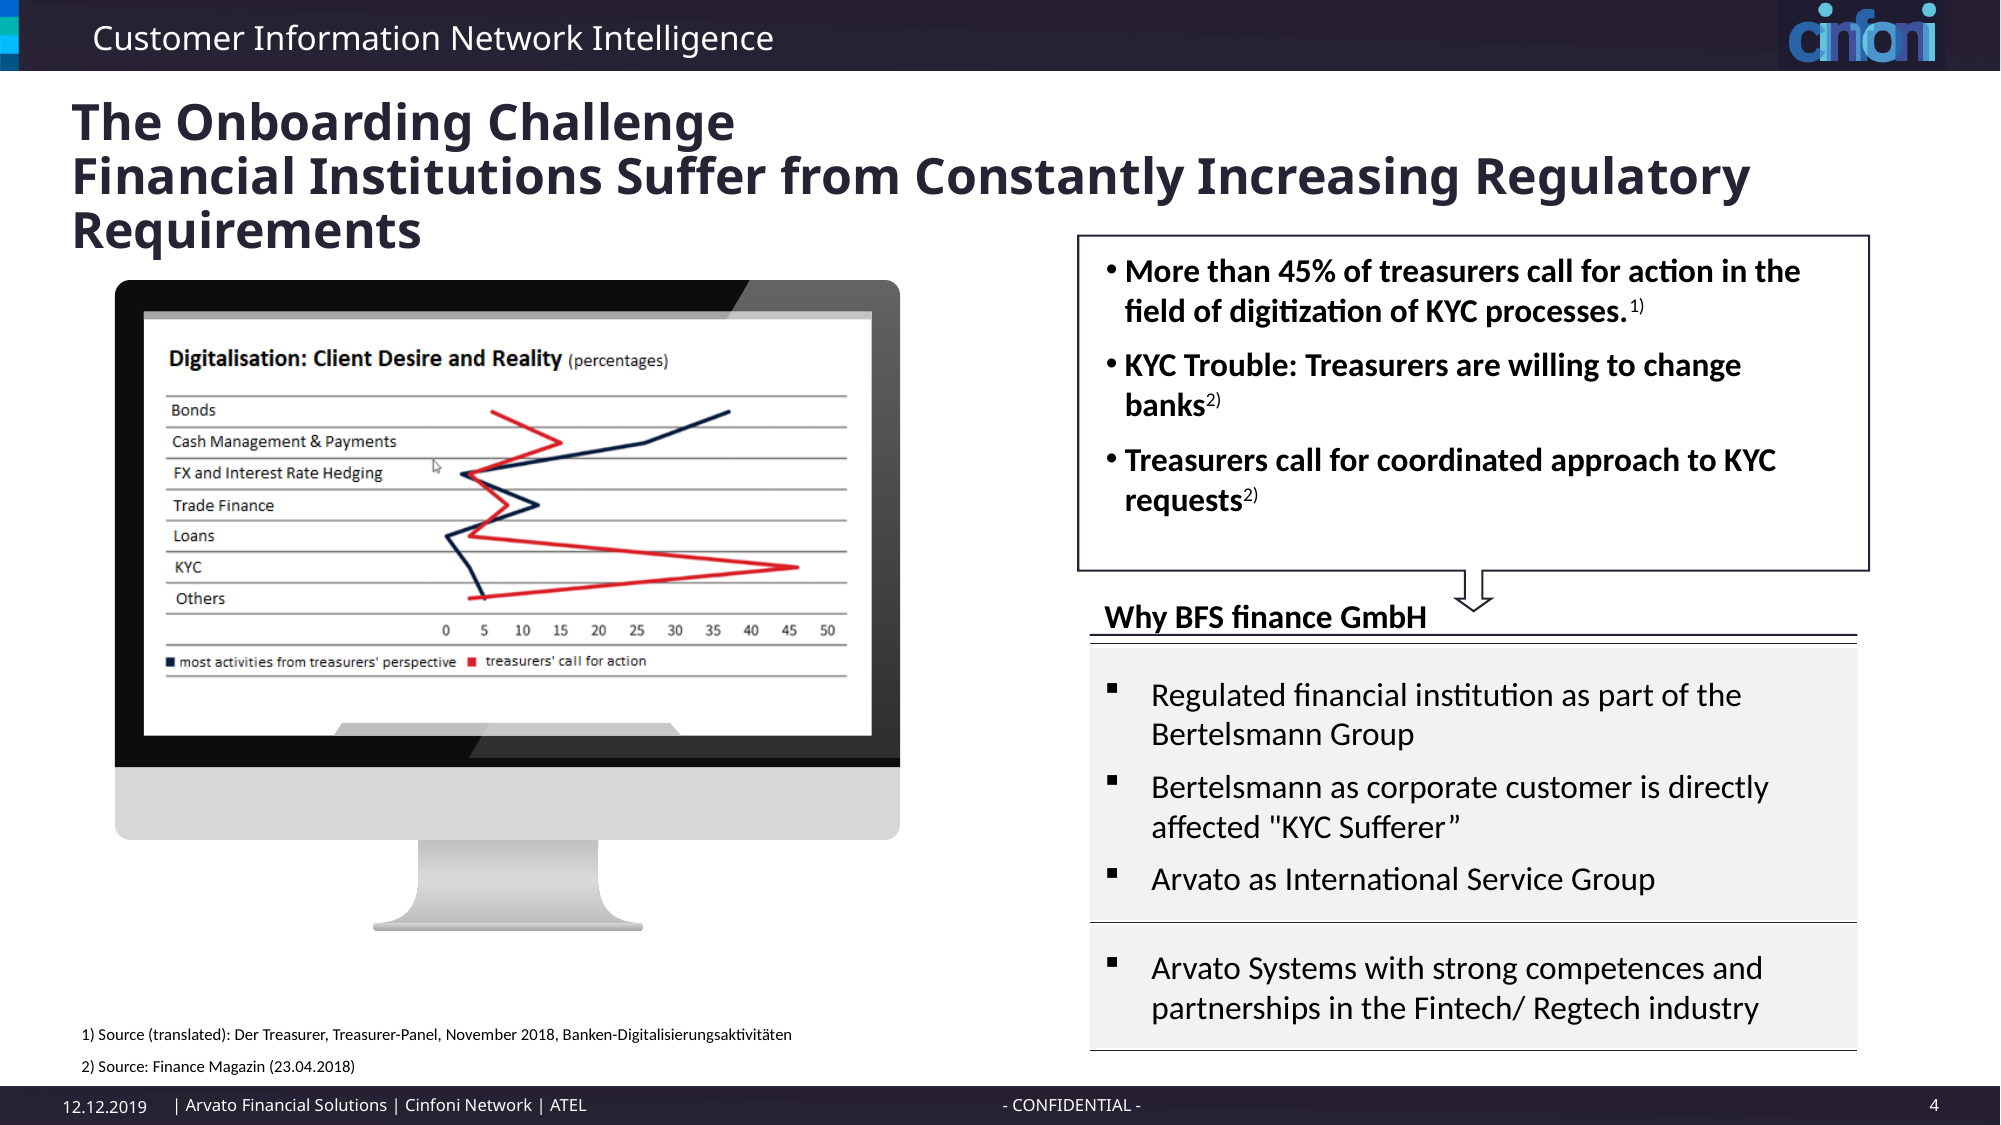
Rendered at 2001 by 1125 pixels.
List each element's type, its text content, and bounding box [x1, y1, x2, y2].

picture [301, 34, 311, 45]
picture [685, 34, 695, 45]
picture [536, 34, 546, 45]
picture [640, 34, 649, 39]
text_box [1077, 235, 1870, 594]
picture [336, 34, 344, 45]
picture [405, 34, 415, 45]
text_box Why BFS finance GmbH [1089, 594, 1821, 633]
picture [217, 34, 226, 39]
picture [0, 0, 2001, 71]
text_box More than 45% of treasurers call for action in the field of digitization of KYC processes.1) KYC Trouble: Treasurers are willing to change banks2) Treasurers call for coordinated approach to KYC requests2) [1105, 248, 1821, 559]
picture [187, 34, 195, 45]
picture [725, 34, 734, 45]
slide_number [56, 1094, 163, 1119]
picture [760, 34, 769, 39]
picture [705, 34, 714, 39]
picture [166, 34, 176, 45]
picture [426, 34, 435, 45]
picture [479, 34, 488, 39]
picture [347, 34, 356, 45]
slide_number 4 [1826, 1094, 1945, 1119]
picture [455, 31, 464, 45]
text_box 1) Source (translated): Der Treasurer, Treasurer-Panel, November 2018, Banken-Digitalisierungsaktivitäten 2) Source: Finance Magazin (23.04.2018) [66, 1016, 1212, 1084]
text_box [114, 280, 901, 931]
text_box [45, 45, 1575, 166]
title The Onboarding Challenge Financial Institutions Suffer from Constantly Increasing Regulatory Requirements [56, 90, 1945, 260]
picture [609, 34, 618, 45]
picture [515, 37, 521, 45]
text_box Arvato Systems with strong competences and partnerships in the Fintech/ Regtech industry [1089, 924, 1859, 1049]
text_box Regulated financial institution as part of the Bertelsmann Group Bertelsmann as corporate customer is directly affected "KYC Sufferer” Arvato as International Service Group [1089, 644, 1855, 922]
picture [198, 34, 207, 45]
text_box [1855, 647, 1859, 921]
picture [270, 34, 279, 45]
footer | Arvato Financial Solutions | Cinfoni Network | ATEL - CONFIDENTIAL - [166, 1094, 1348, 1119]
picture [0, 1086, 2000, 1125]
